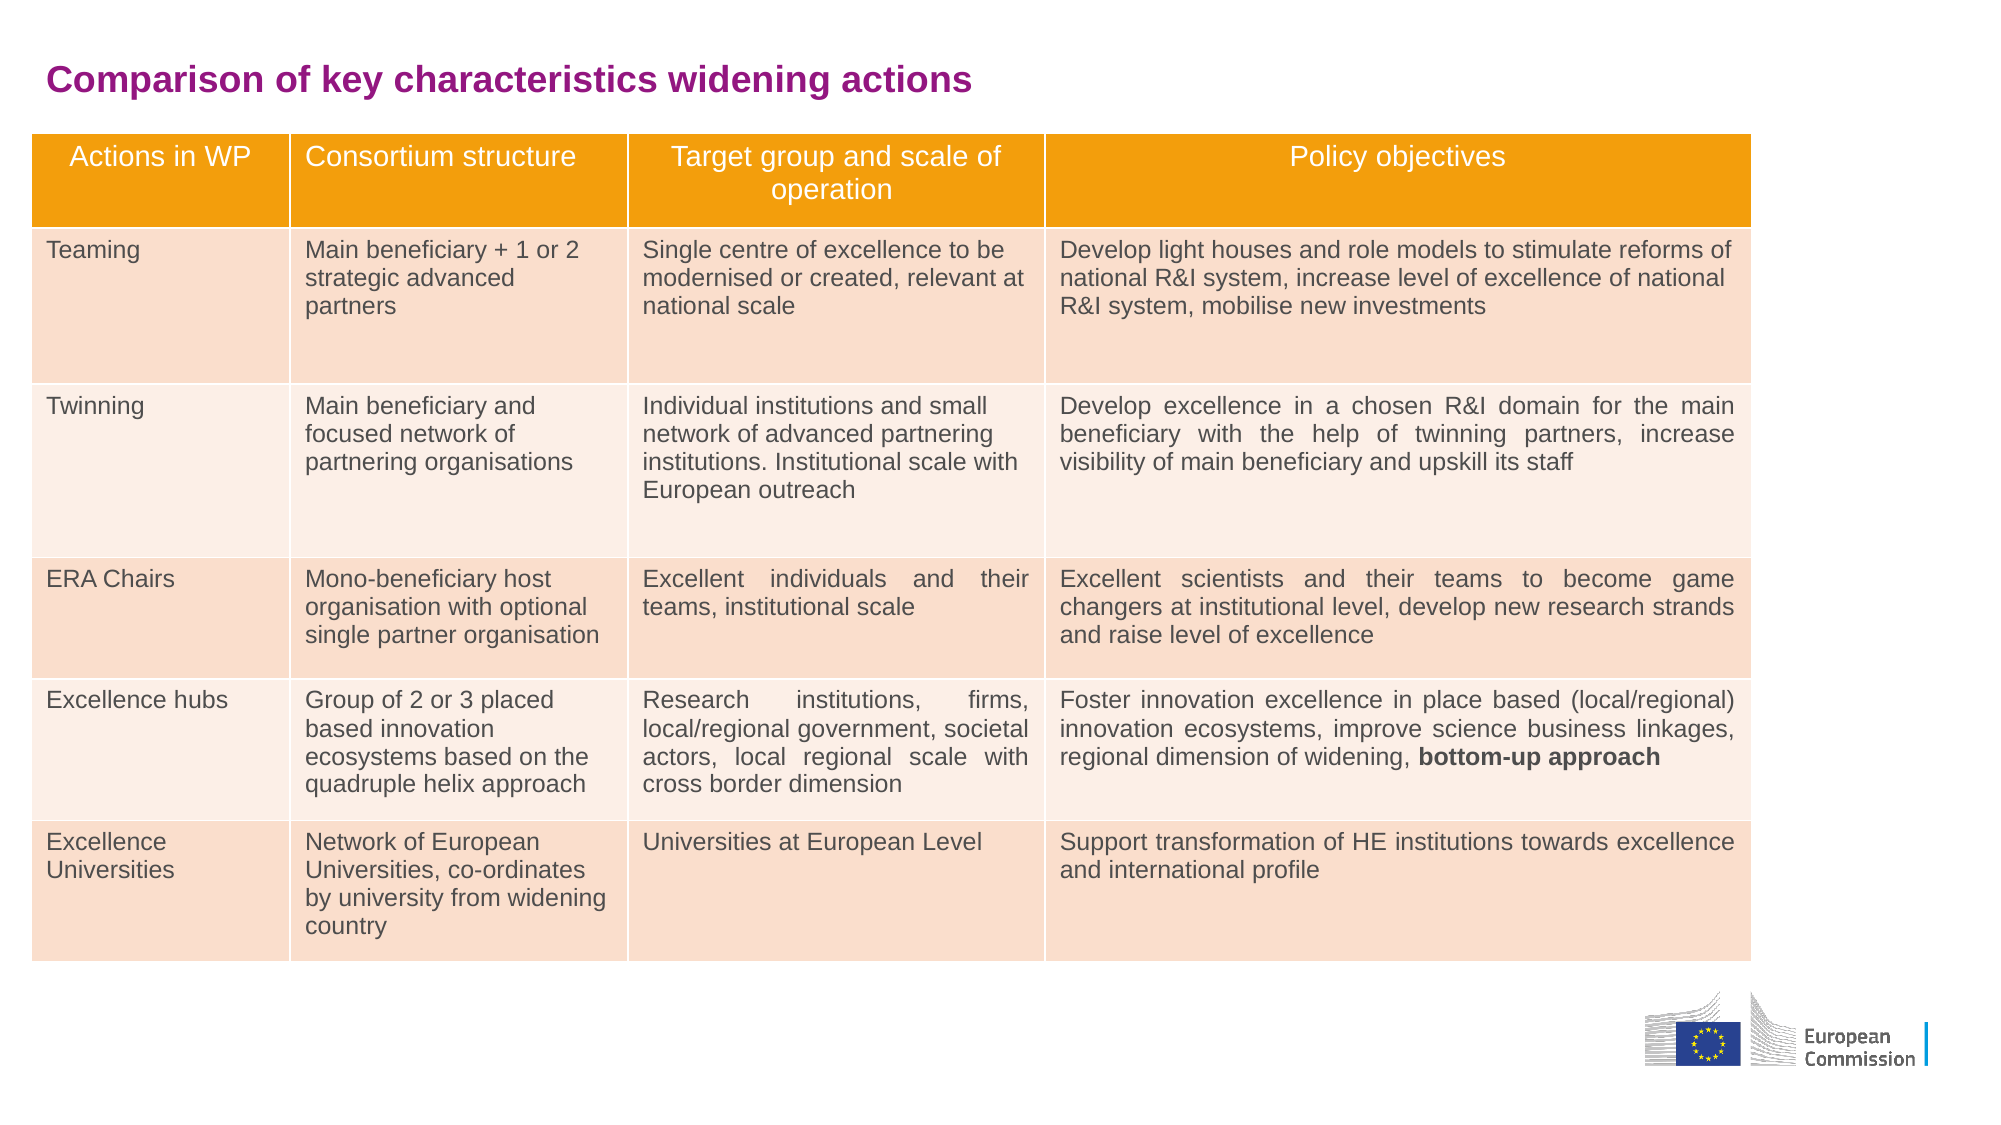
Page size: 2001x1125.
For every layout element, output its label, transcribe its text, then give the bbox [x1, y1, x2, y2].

table_cell Main beneficiary + 1 or 2 strategic advanced partners [291, 229, 627, 383]
table_cell Universities at European Level [629, 821, 1044, 961]
table_cell Group of 2 or 3 placed based innovation ecosystems based on the quadruple helix approach [291, 680, 627, 820]
table_cell Main beneficiary and focused network of partnering organisations [291, 385, 627, 557]
table_cell Research institutions, firms, local/regional government, societal actors, local regional scale with cross border dimension [629, 680, 1044, 820]
table_cell Mono-beneficiary host organisation with optional single partner organisation [291, 558, 627, 678]
table_header Actions in WP [32, 134, 289, 227]
table_cell Twinning [32, 385, 289, 557]
table_cell Excellent scientists and their teams to become game changers at institutional level, develop new research strands and raise level of excellence [1046, 558, 1751, 678]
title Comparison of key characteristics widening actions [31, 47, 1863, 146]
table_cell ERA Chairs [32, 558, 289, 678]
table_cell Excellence hubs [32, 680, 289, 820]
table_header Consortium structure [291, 134, 627, 227]
table_header Policy objectives [1046, 134, 1751, 227]
table_cell Teaming [32, 229, 289, 383]
table_cell Develop excellence in a chosen R&I domain for the main beneficiary with the help of twinning partners, increase visibility of main beneficiary and upskill its staff [1046, 385, 1751, 557]
table_cell Single centre of excellence to be modernised or created, relevant at national scale [629, 229, 1044, 383]
picture [1645, 991, 1928, 1066]
table_header Target group and scale of operation [629, 134, 1044, 227]
table_cell Excellent individuals and their teams, institutional scale [629, 558, 1044, 678]
table_cell Develop light houses and role models to stimulate reforms of national R&I system, increase level of excellence of national R&I system, mobilise new investments [1046, 229, 1751, 383]
table_cell Network of European Universities, co-ordinates by university from widening country [291, 821, 627, 961]
table_cell Support transformation of HE institutions towards excellence and international profile [1046, 821, 1751, 961]
table_cell Individual institutions and small network of advanced partnering institutions. Institutional scale with European outreach [629, 385, 1044, 557]
table_cell Foster innovation excellence in place based (local/regional) innovation ecosystems, improve science business linkages, regional dimension of widening, bottom-up approach [1046, 680, 1751, 820]
table_cell Excellence Universities [32, 821, 289, 961]
